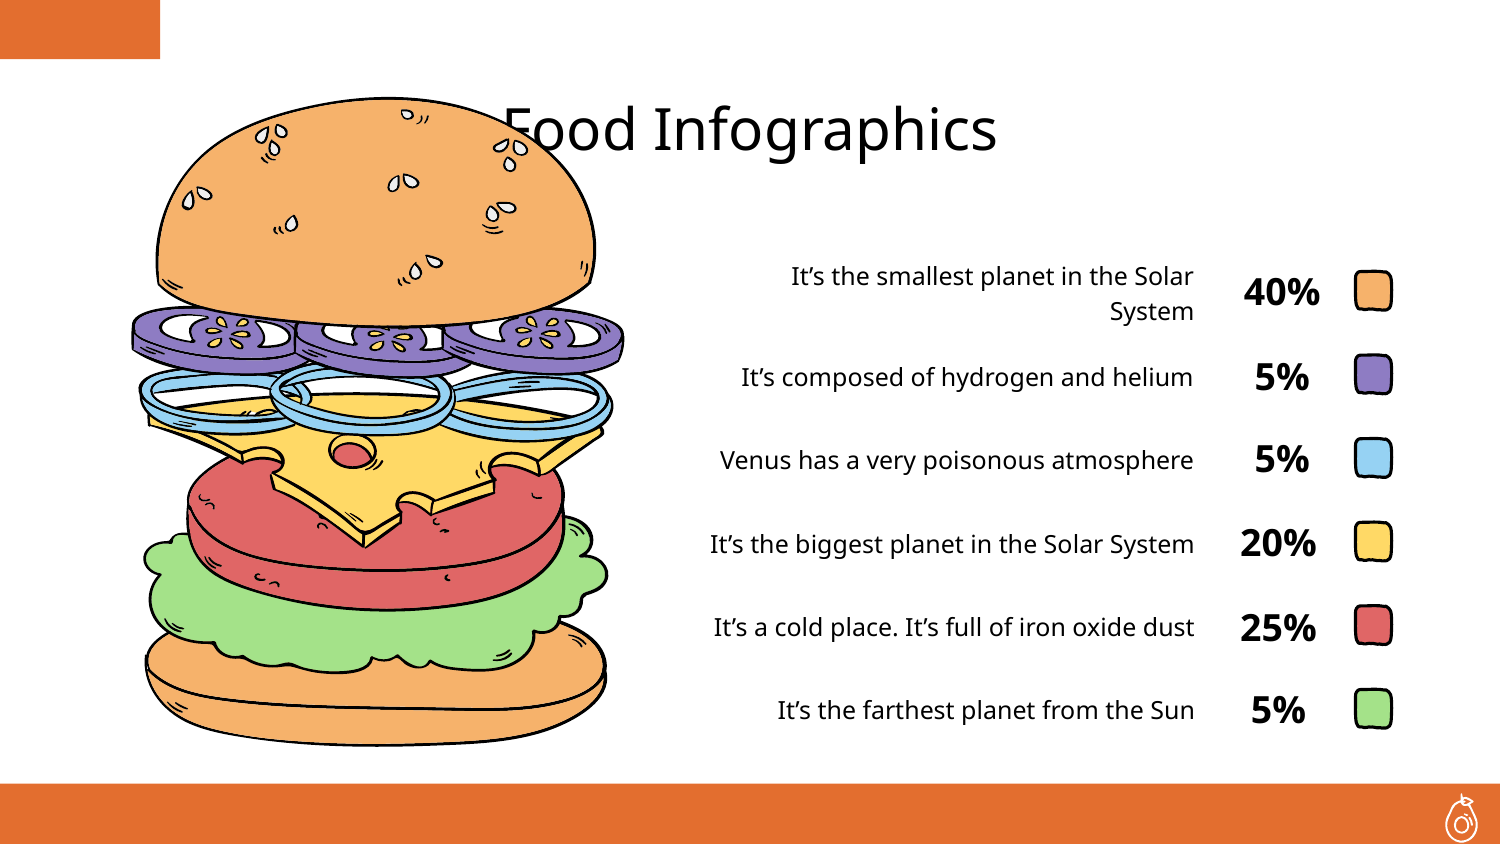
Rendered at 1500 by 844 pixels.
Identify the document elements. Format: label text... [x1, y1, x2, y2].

text_box 5% [1219, 683, 1338, 734]
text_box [146, 451, 606, 550]
text_box It’s the farthest planet from the Sun [689, 666, 1211, 749]
text_box 5% [1223, 432, 1342, 483]
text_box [183, 558, 568, 612]
text_box It’s the smallest planet in the Solar System [688, 249, 1210, 332]
text_box [1355, 522, 1392, 561]
text_box 25% [1219, 601, 1338, 652]
text_box 5% [1223, 350, 1342, 401]
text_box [128, 305, 626, 380]
text_box 40% [1223, 265, 1342, 316]
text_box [141, 511, 616, 675]
text_box 20% [1219, 516, 1338, 567]
text_box [1355, 271, 1392, 311]
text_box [137, 679, 615, 747]
text_box It’s a cold place. It’s full of iron oxide dust [689, 583, 1211, 666]
text_box Venus has a very poisonous atmosphere [688, 416, 1210, 499]
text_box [149, 96, 603, 329]
title Food Infographics [468, 88, 1032, 167]
text_box [1355, 438, 1392, 478]
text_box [130, 386, 617, 443]
text_box [1355, 605, 1392, 645]
text_box [1355, 354, 1392, 394]
text_box [1355, 689, 1392, 729]
text_box It’s the biggest planet in the Solar System [689, 499, 1211, 582]
text_box It’s composed of hydrogen and helium [688, 333, 1210, 415]
